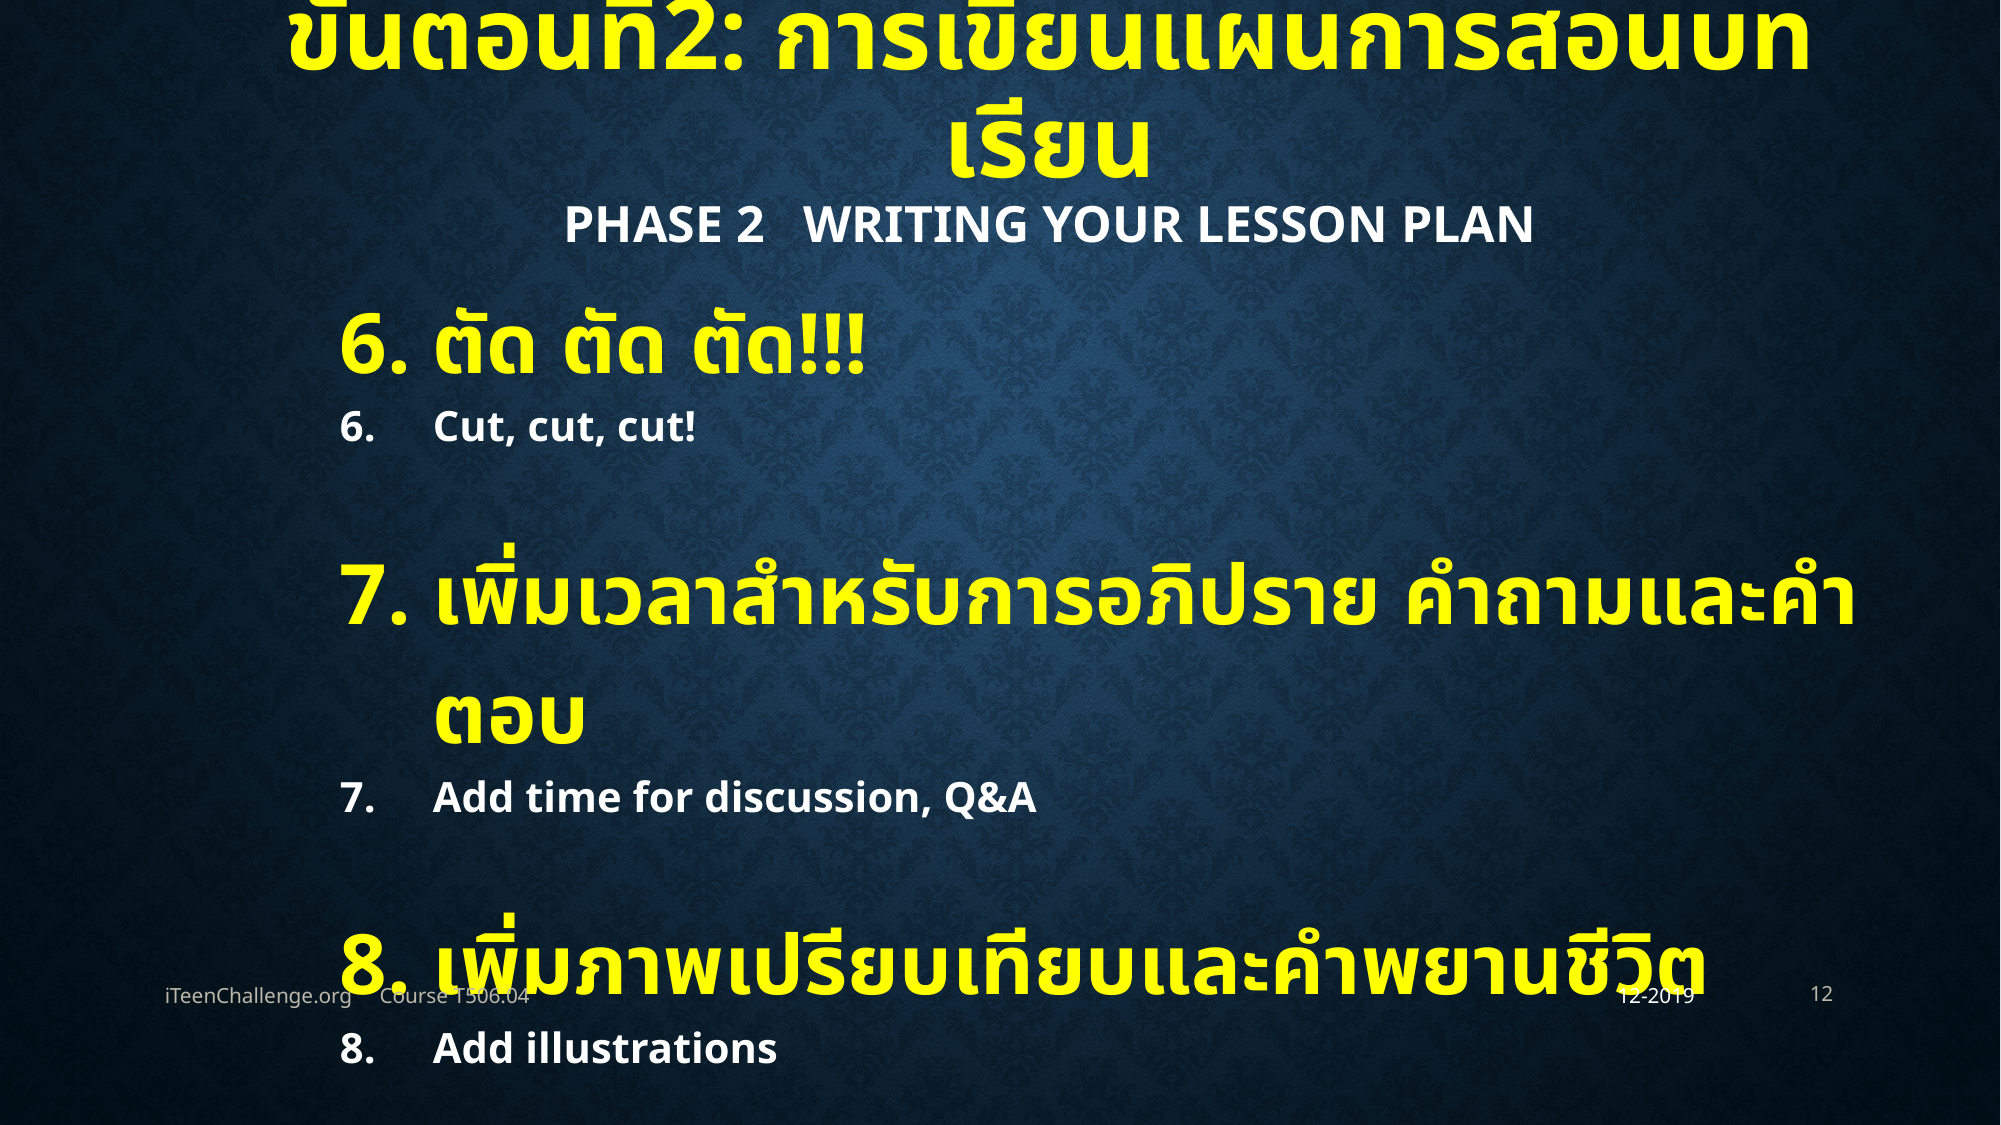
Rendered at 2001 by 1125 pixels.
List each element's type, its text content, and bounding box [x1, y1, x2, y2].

slide_number 12-2019 [1259, 965, 1710, 1025]
list 6. ตัด ตัด ตัด!!! 6. Cut, cut, cut! 7. เพิ่มเวลาสำหรับการอภิปราย คำถามและคำตอบ 7. Add time for discussion, Q&A 8. เพิ่มภาพเปรียบเทียบและคำพยานชีวิต 8. Add illustrations [324, 262, 1938, 1000]
title ขั้นตอนที่2: การเขียนแผนการสอนบทเรียน Phase 2 Writing Your Lesson Plan [200, 24, 1900, 213]
footer iTeenChallenge.org Course T506.04 [149, 965, 1245, 1025]
slide_number 12 [1724, 965, 1849, 1025]
